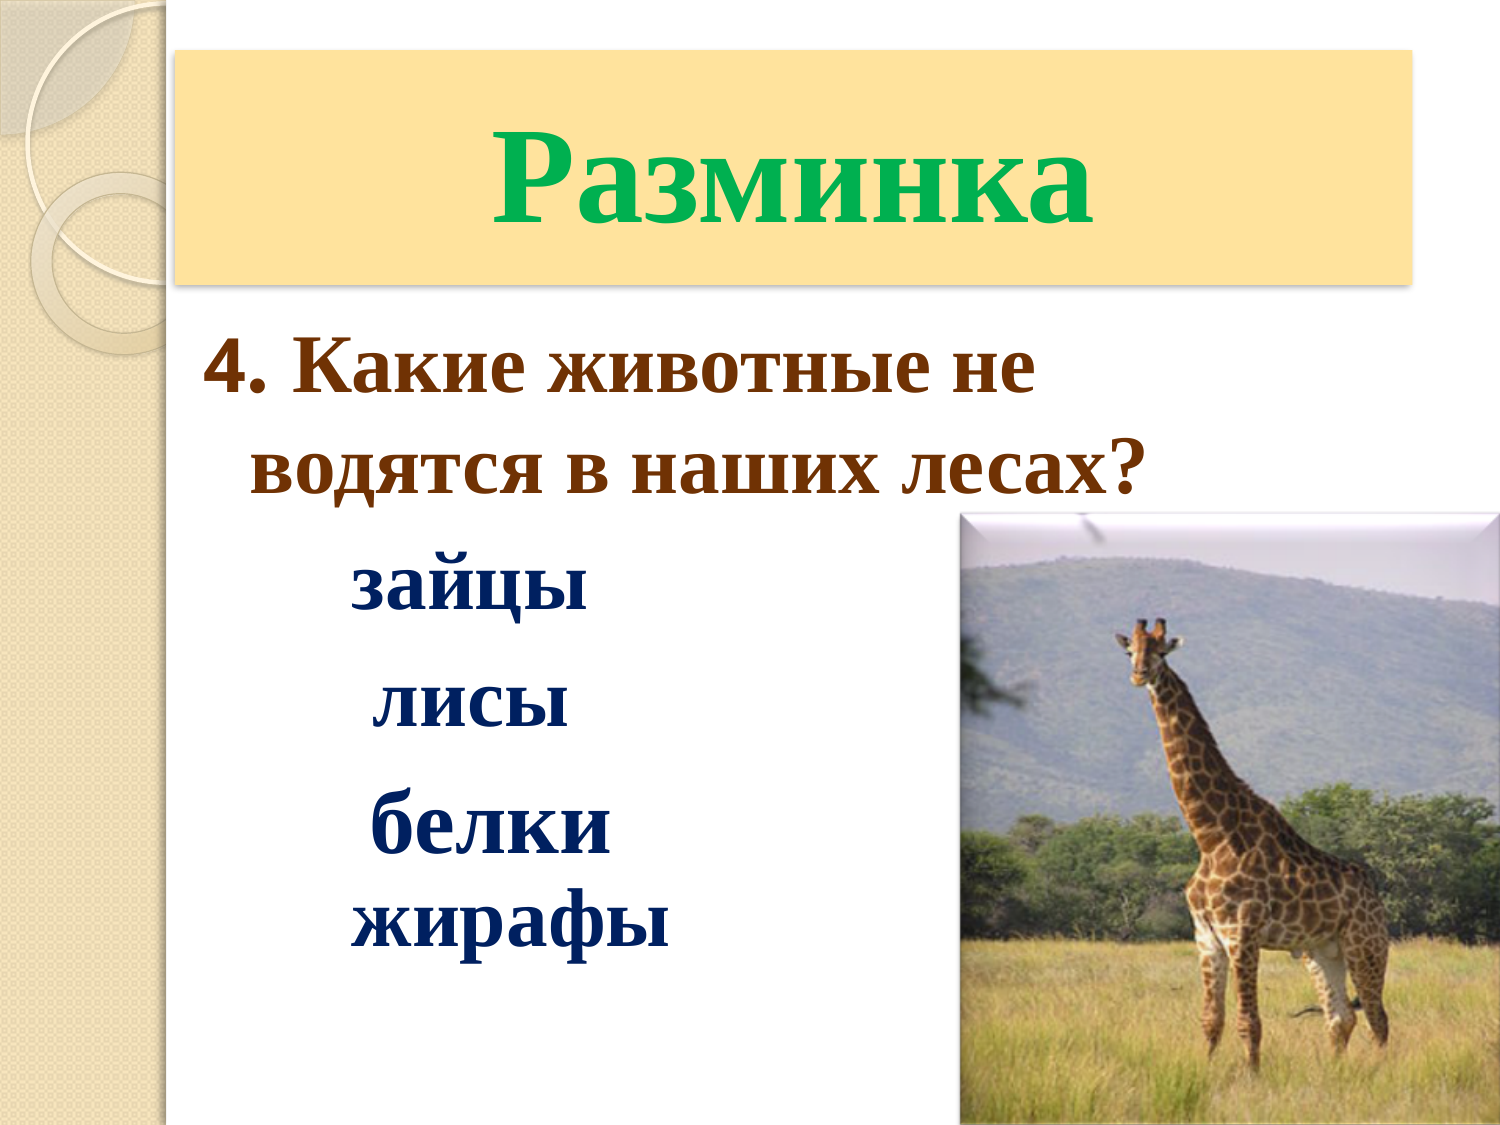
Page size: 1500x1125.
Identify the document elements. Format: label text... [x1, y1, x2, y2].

text_box зайцы лисы белки [171, 432, 1409, 811]
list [950, 509, 1500, 1125]
list 4. Какие животные не водятся в наших лесах? [174, 811, 943, 855]
list 4. Какие животные не водятся в наших лесах? [174, 292, 1270, 432]
text_box жирафы [171, 855, 943, 1078]
title Разминка [174, 50, 1413, 285]
